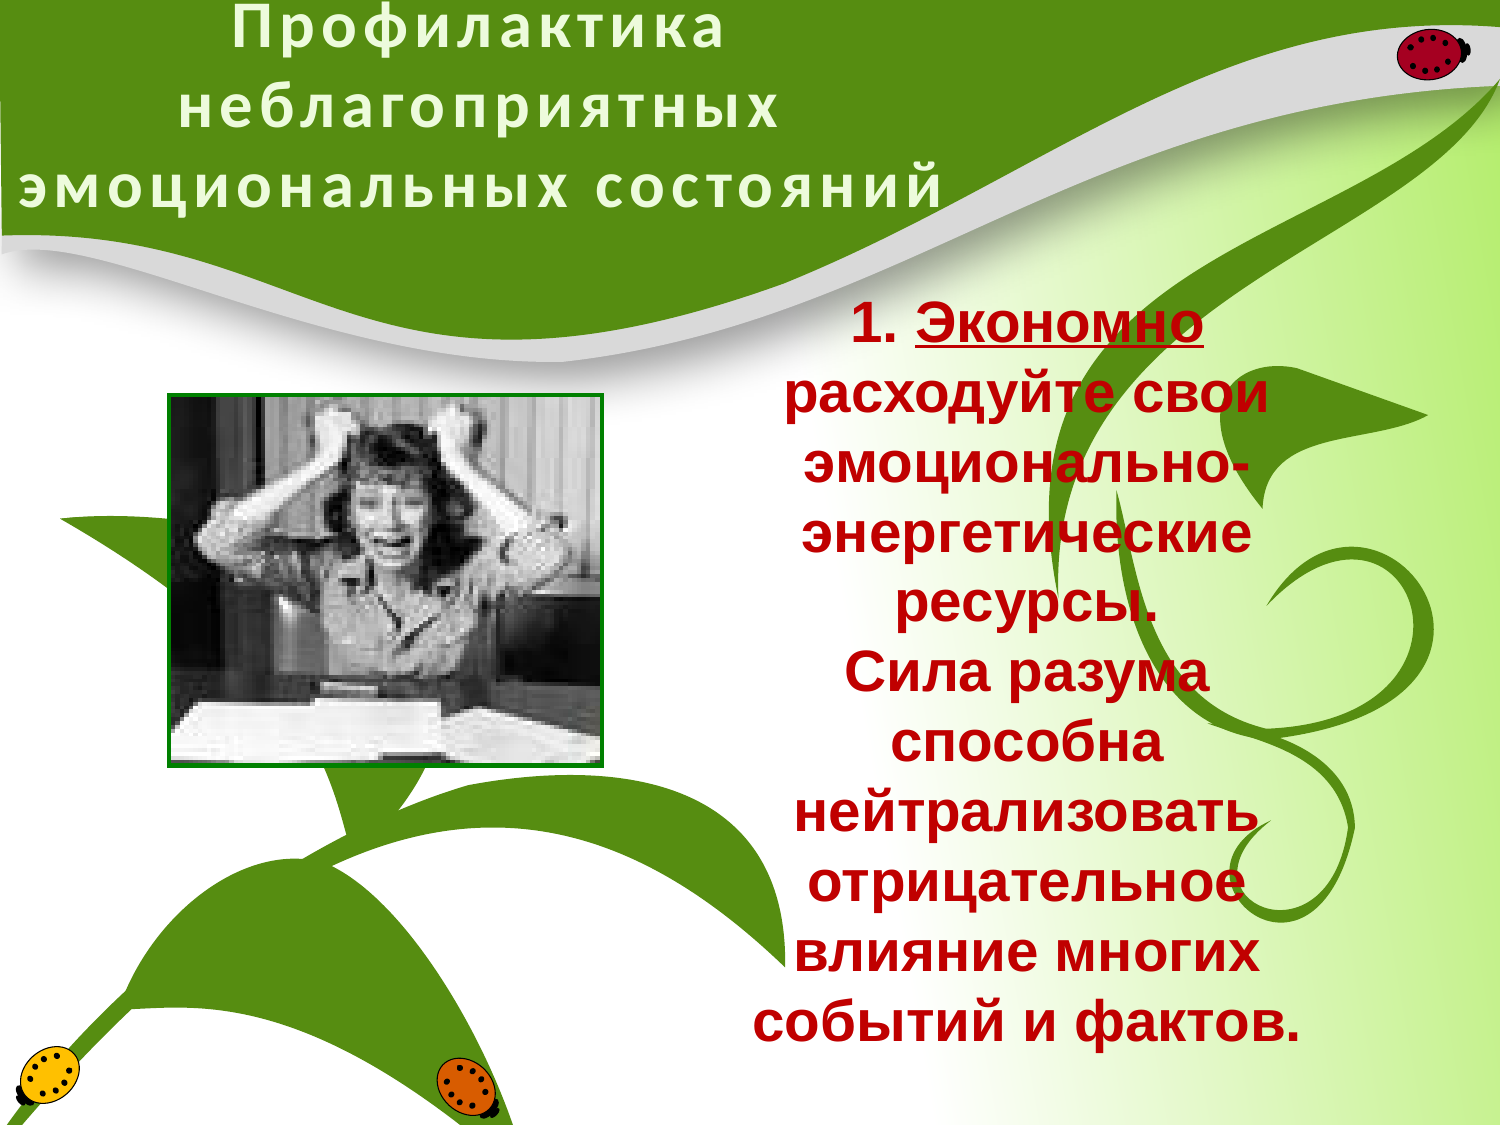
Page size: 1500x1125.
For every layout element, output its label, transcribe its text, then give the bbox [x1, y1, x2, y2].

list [170, 396, 600, 764]
title Профилактика неблагоприятных эмоциональных состояний [0, 0, 963, 201]
text_box 1. Экономно расходуйте свои эмоционально-энергетические ресурсы. Сила разума способна нейтрализовать отрицательное влияние многих событий и фактов. [702, 276, 1352, 1061]
